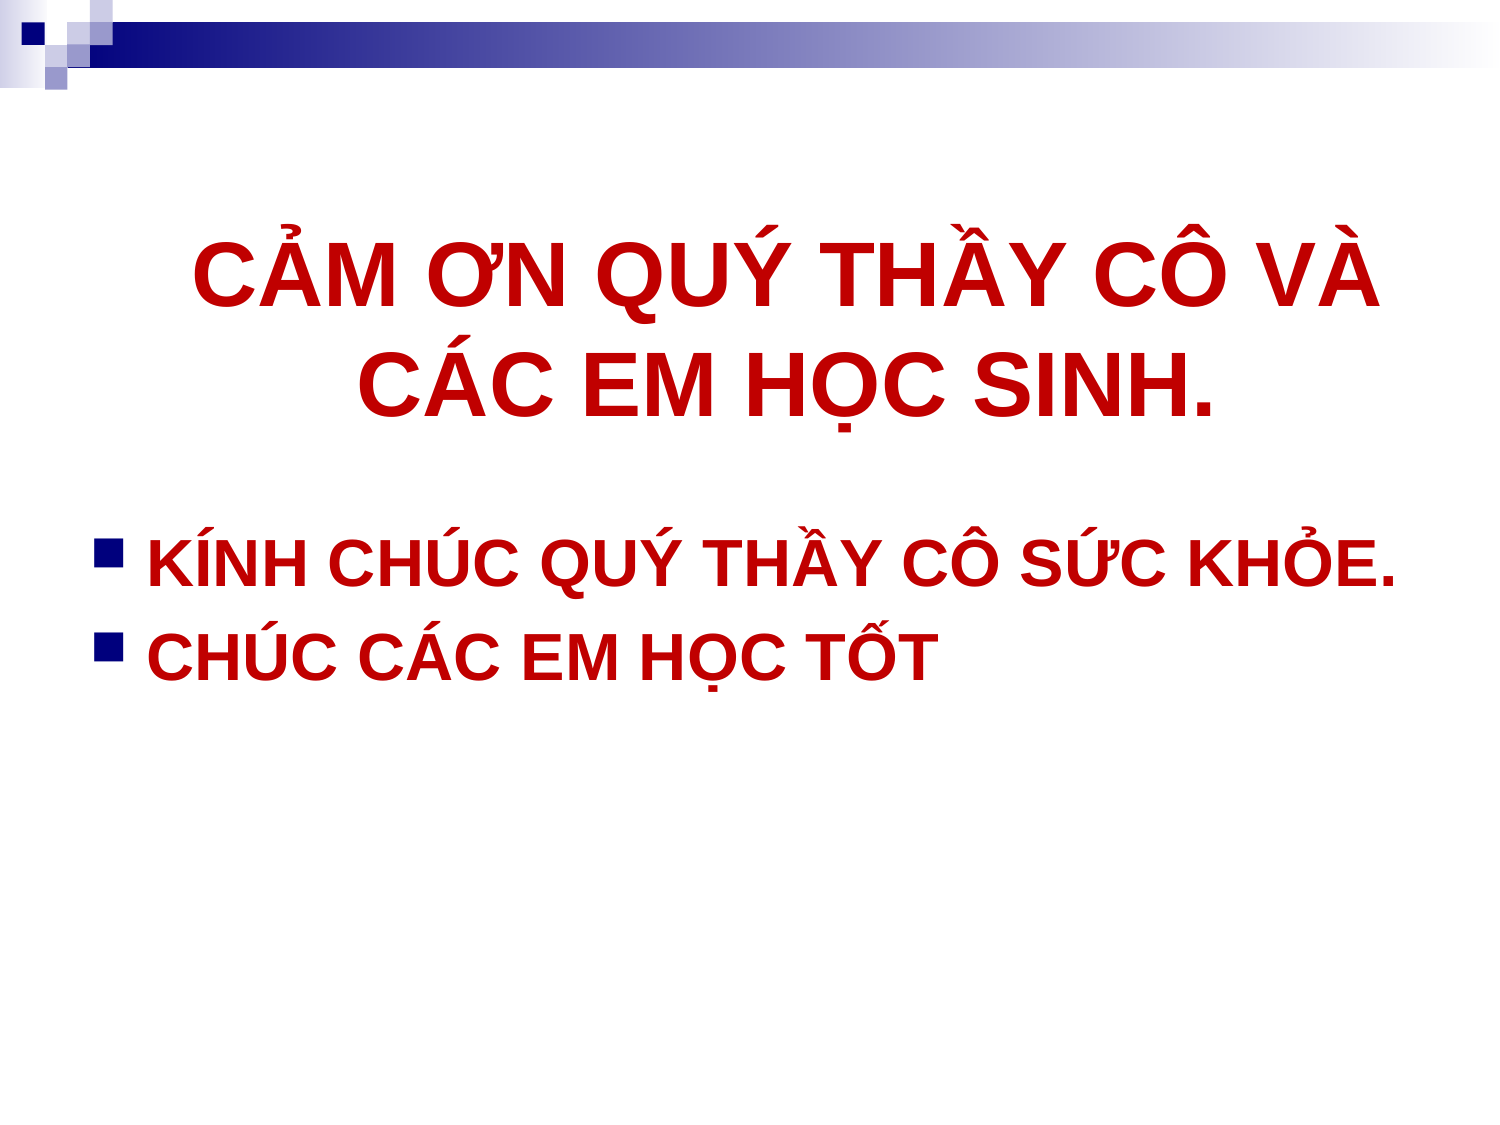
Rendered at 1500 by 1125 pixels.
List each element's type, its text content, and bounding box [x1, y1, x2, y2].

list KÍNH CHÚC QUÝ THẦY CÔ SỨC KHỎE. CHÚC CÁC EM HỌC TỐT [75, 512, 1425, 838]
title CẢM ƠN QUÝ THẦY CÔ VÀ CÁC EM HỌC SINH. [112, 212, 1463, 438]
